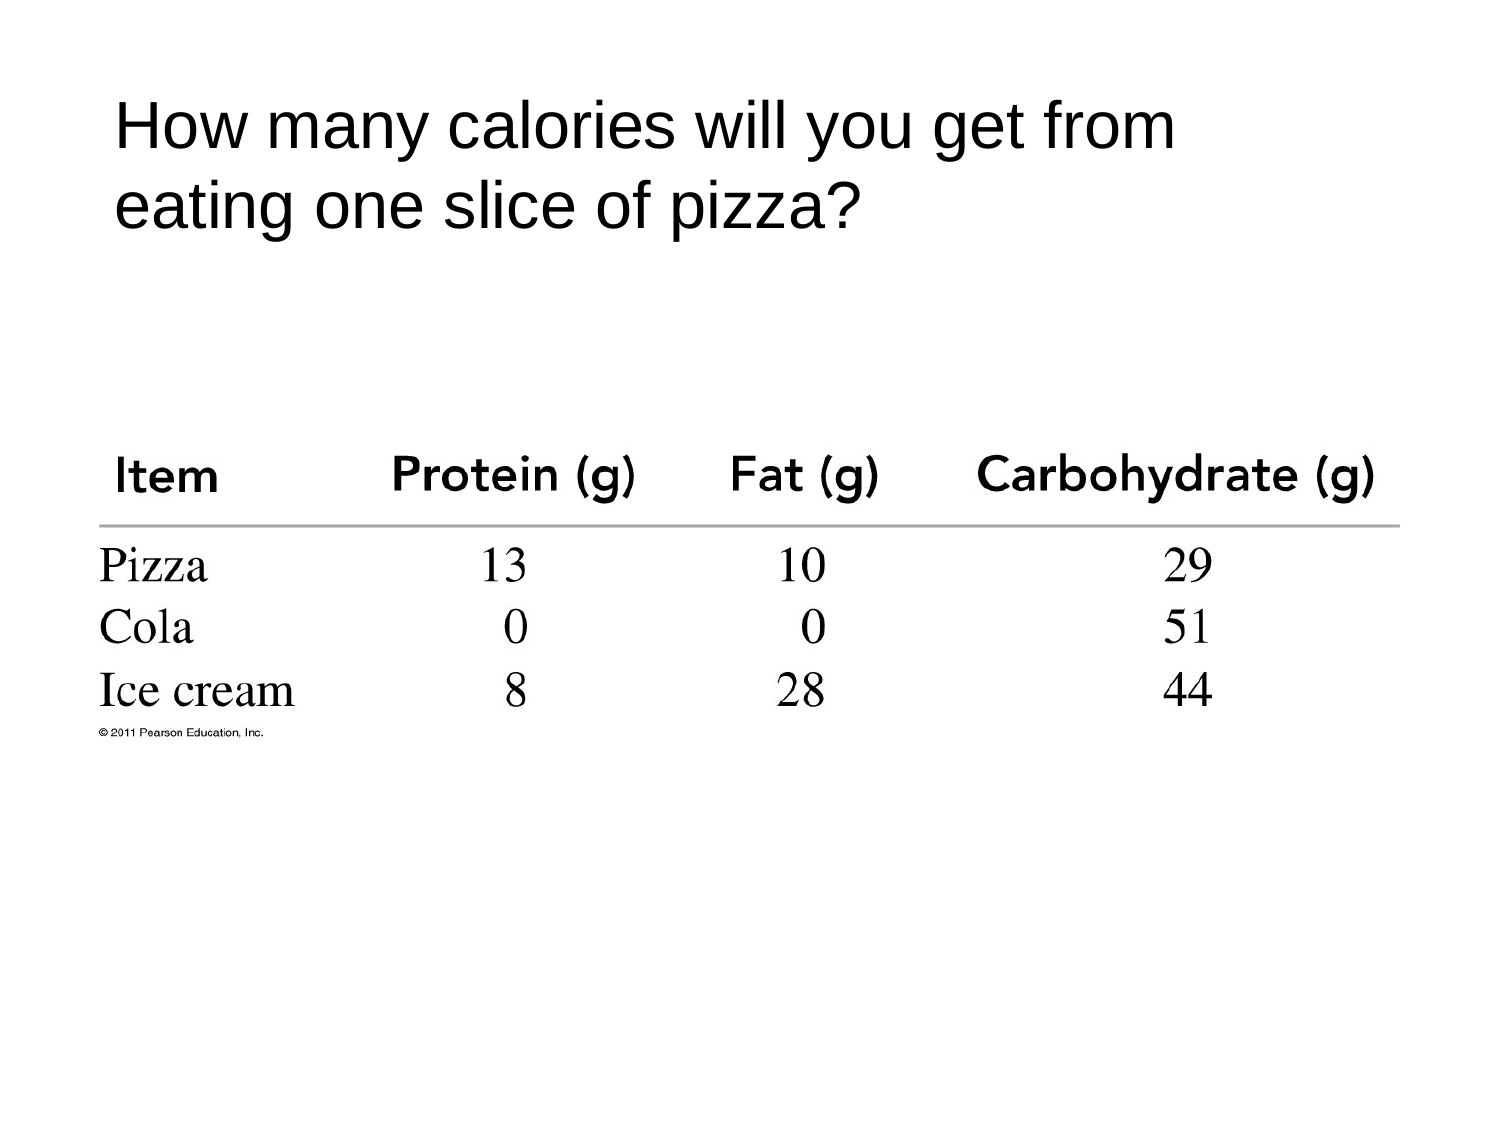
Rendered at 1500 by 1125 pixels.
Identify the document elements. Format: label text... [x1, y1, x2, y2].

text_box How many calories will you get from eating one slice of pizza? [99, 74, 1350, 250]
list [74, 424, 1426, 765]
